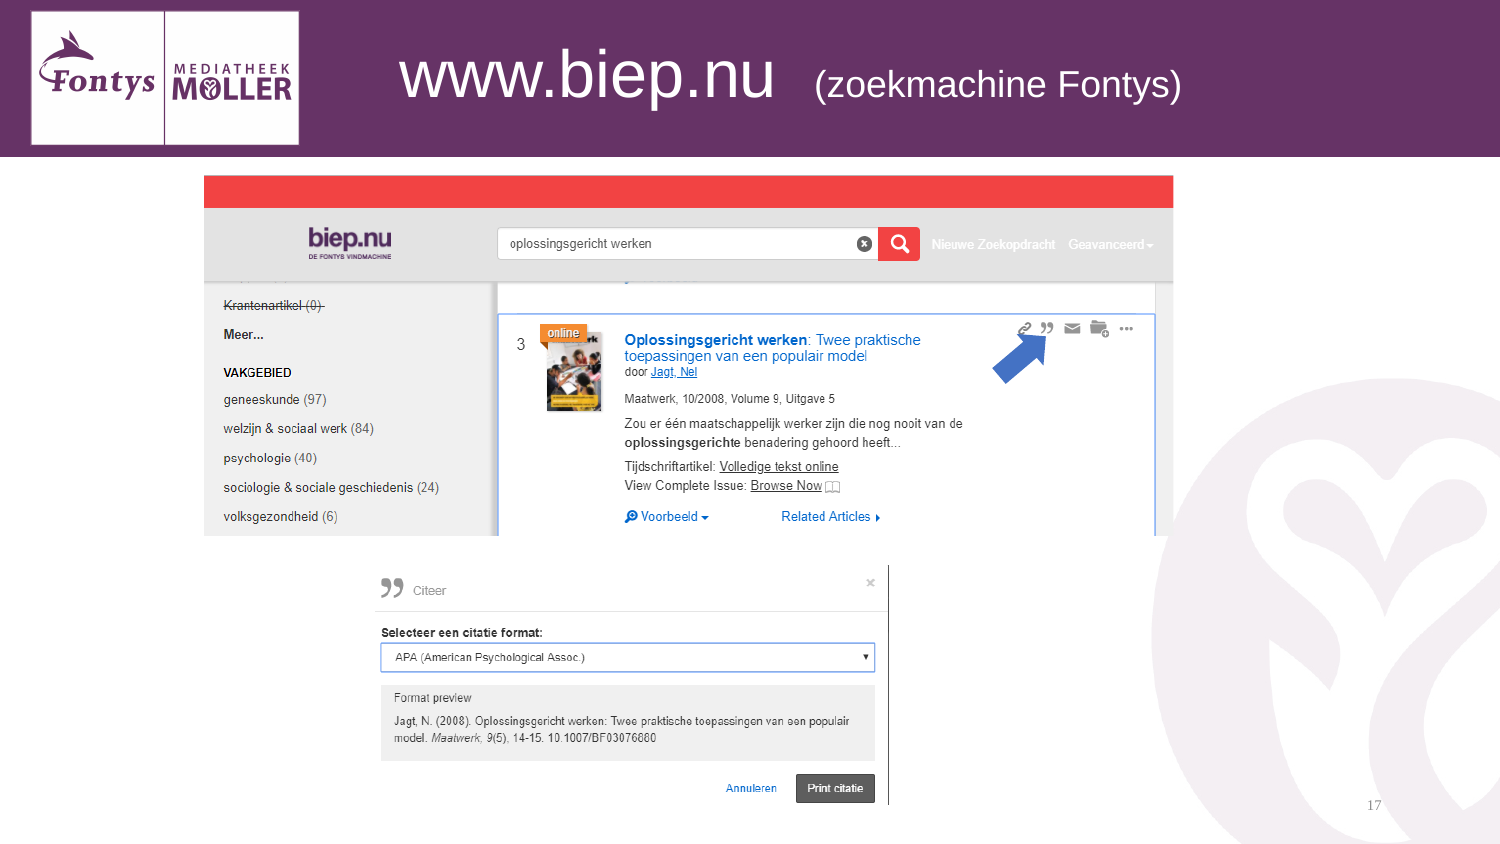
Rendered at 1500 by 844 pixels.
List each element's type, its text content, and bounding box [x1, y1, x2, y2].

picture [374, 565, 889, 805]
picture [30, 10, 300, 146]
picture [204, 175, 1500, 844]
title www.biep.nu (zoekmachine Fontys) [384, 5, 1397, 146]
slide_number 17 [1059, 782, 1397, 827]
